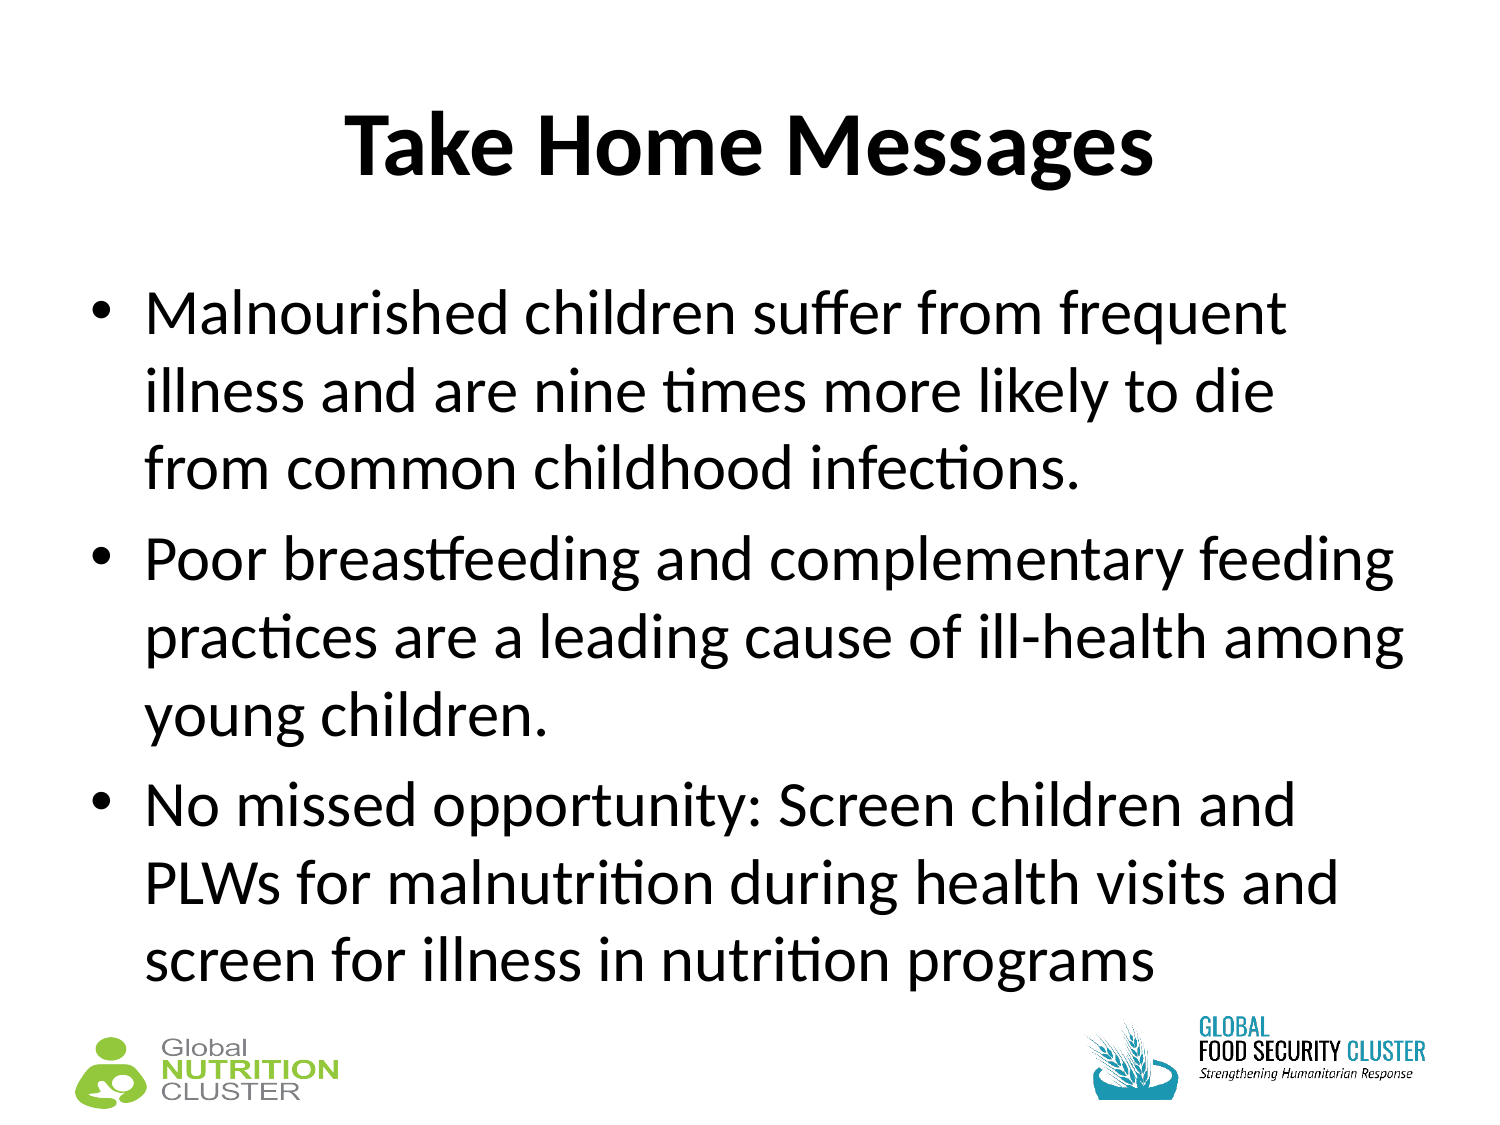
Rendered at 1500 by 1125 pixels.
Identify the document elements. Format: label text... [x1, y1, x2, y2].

title Take Home Messages [75, 45, 1425, 233]
picture [75, 1037, 338, 1109]
list Malnourished children suffer from frequent illness and are nine times more likely to die from common childhood infections. Poor breastfeeding and complementary feeding practices are a leading cause of ill-health among young children. No missed opportunity: Screen children and PLWs for malnutrition during health visits and screen for illness in nutrition programs [75, 262, 1425, 1005]
picture [1083, 1016, 1426, 1101]
